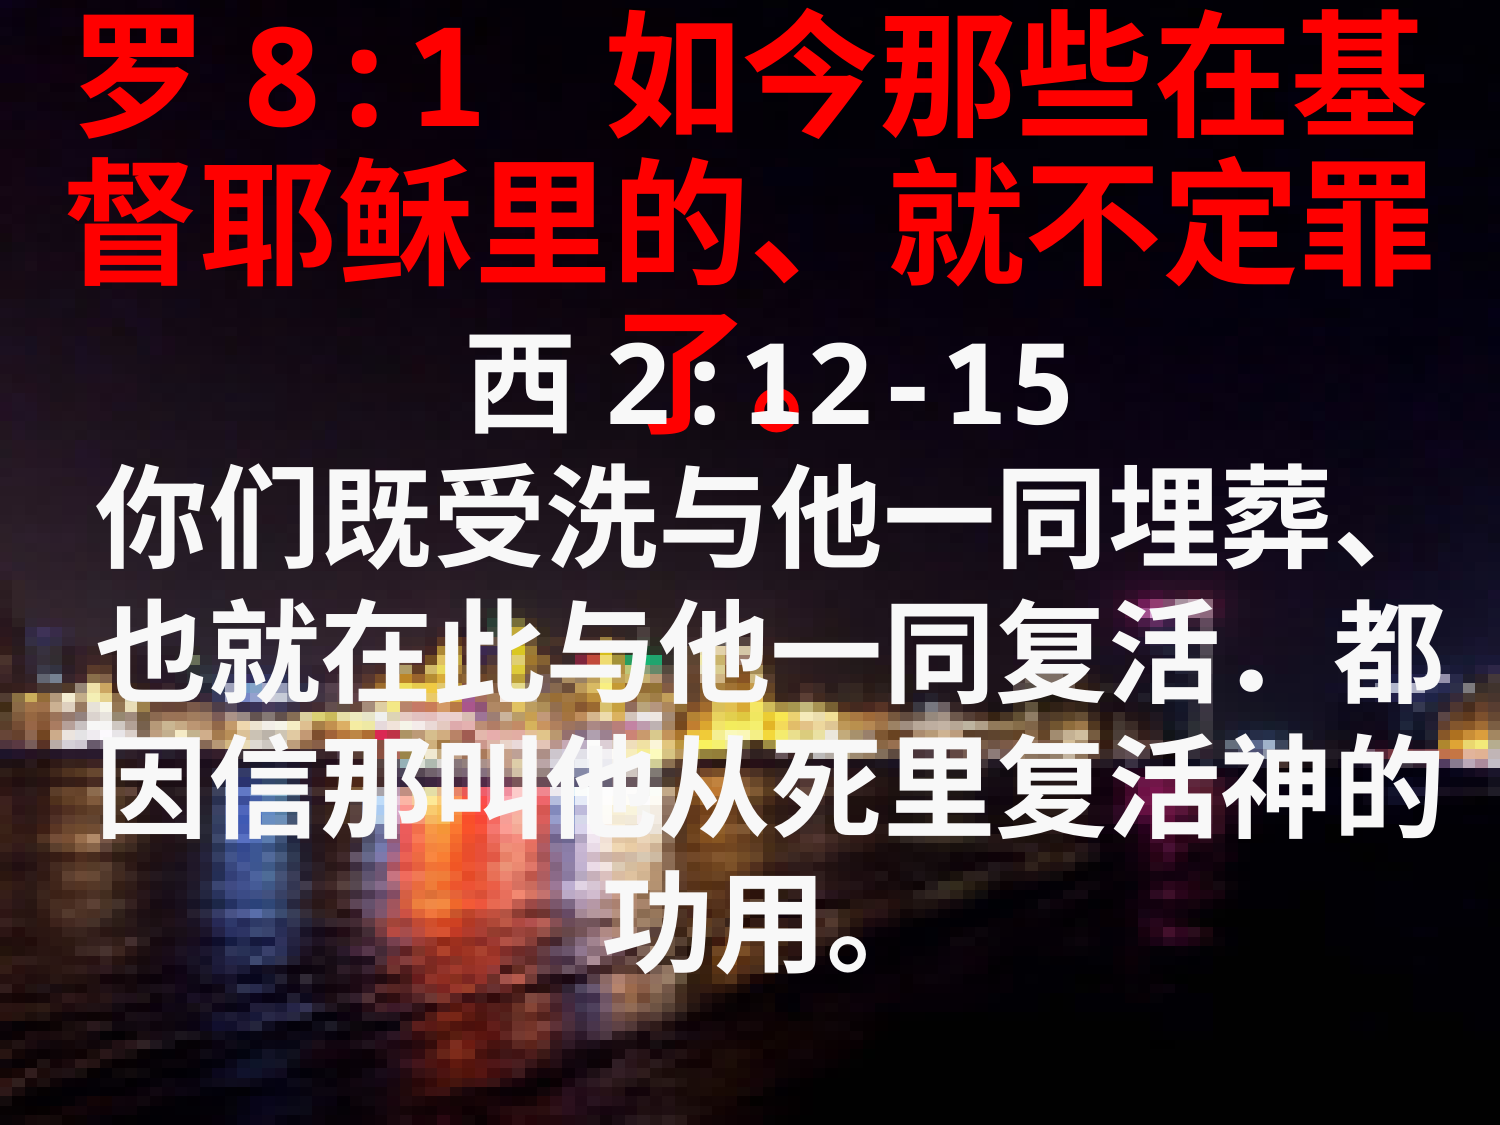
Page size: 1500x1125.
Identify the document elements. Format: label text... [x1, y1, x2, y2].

text_box 罗8:1 如今那些在基督耶稣里的、就不定罪了。 [29, 0, 1471, 460]
text_box [0, 0, 1500, 1125]
text_box 西2:12-15 你们既受洗与他一同埋葬、也就在此与他一同复活．都因信那叫他从死里复活神的功用。 [41, 304, 1500, 995]
